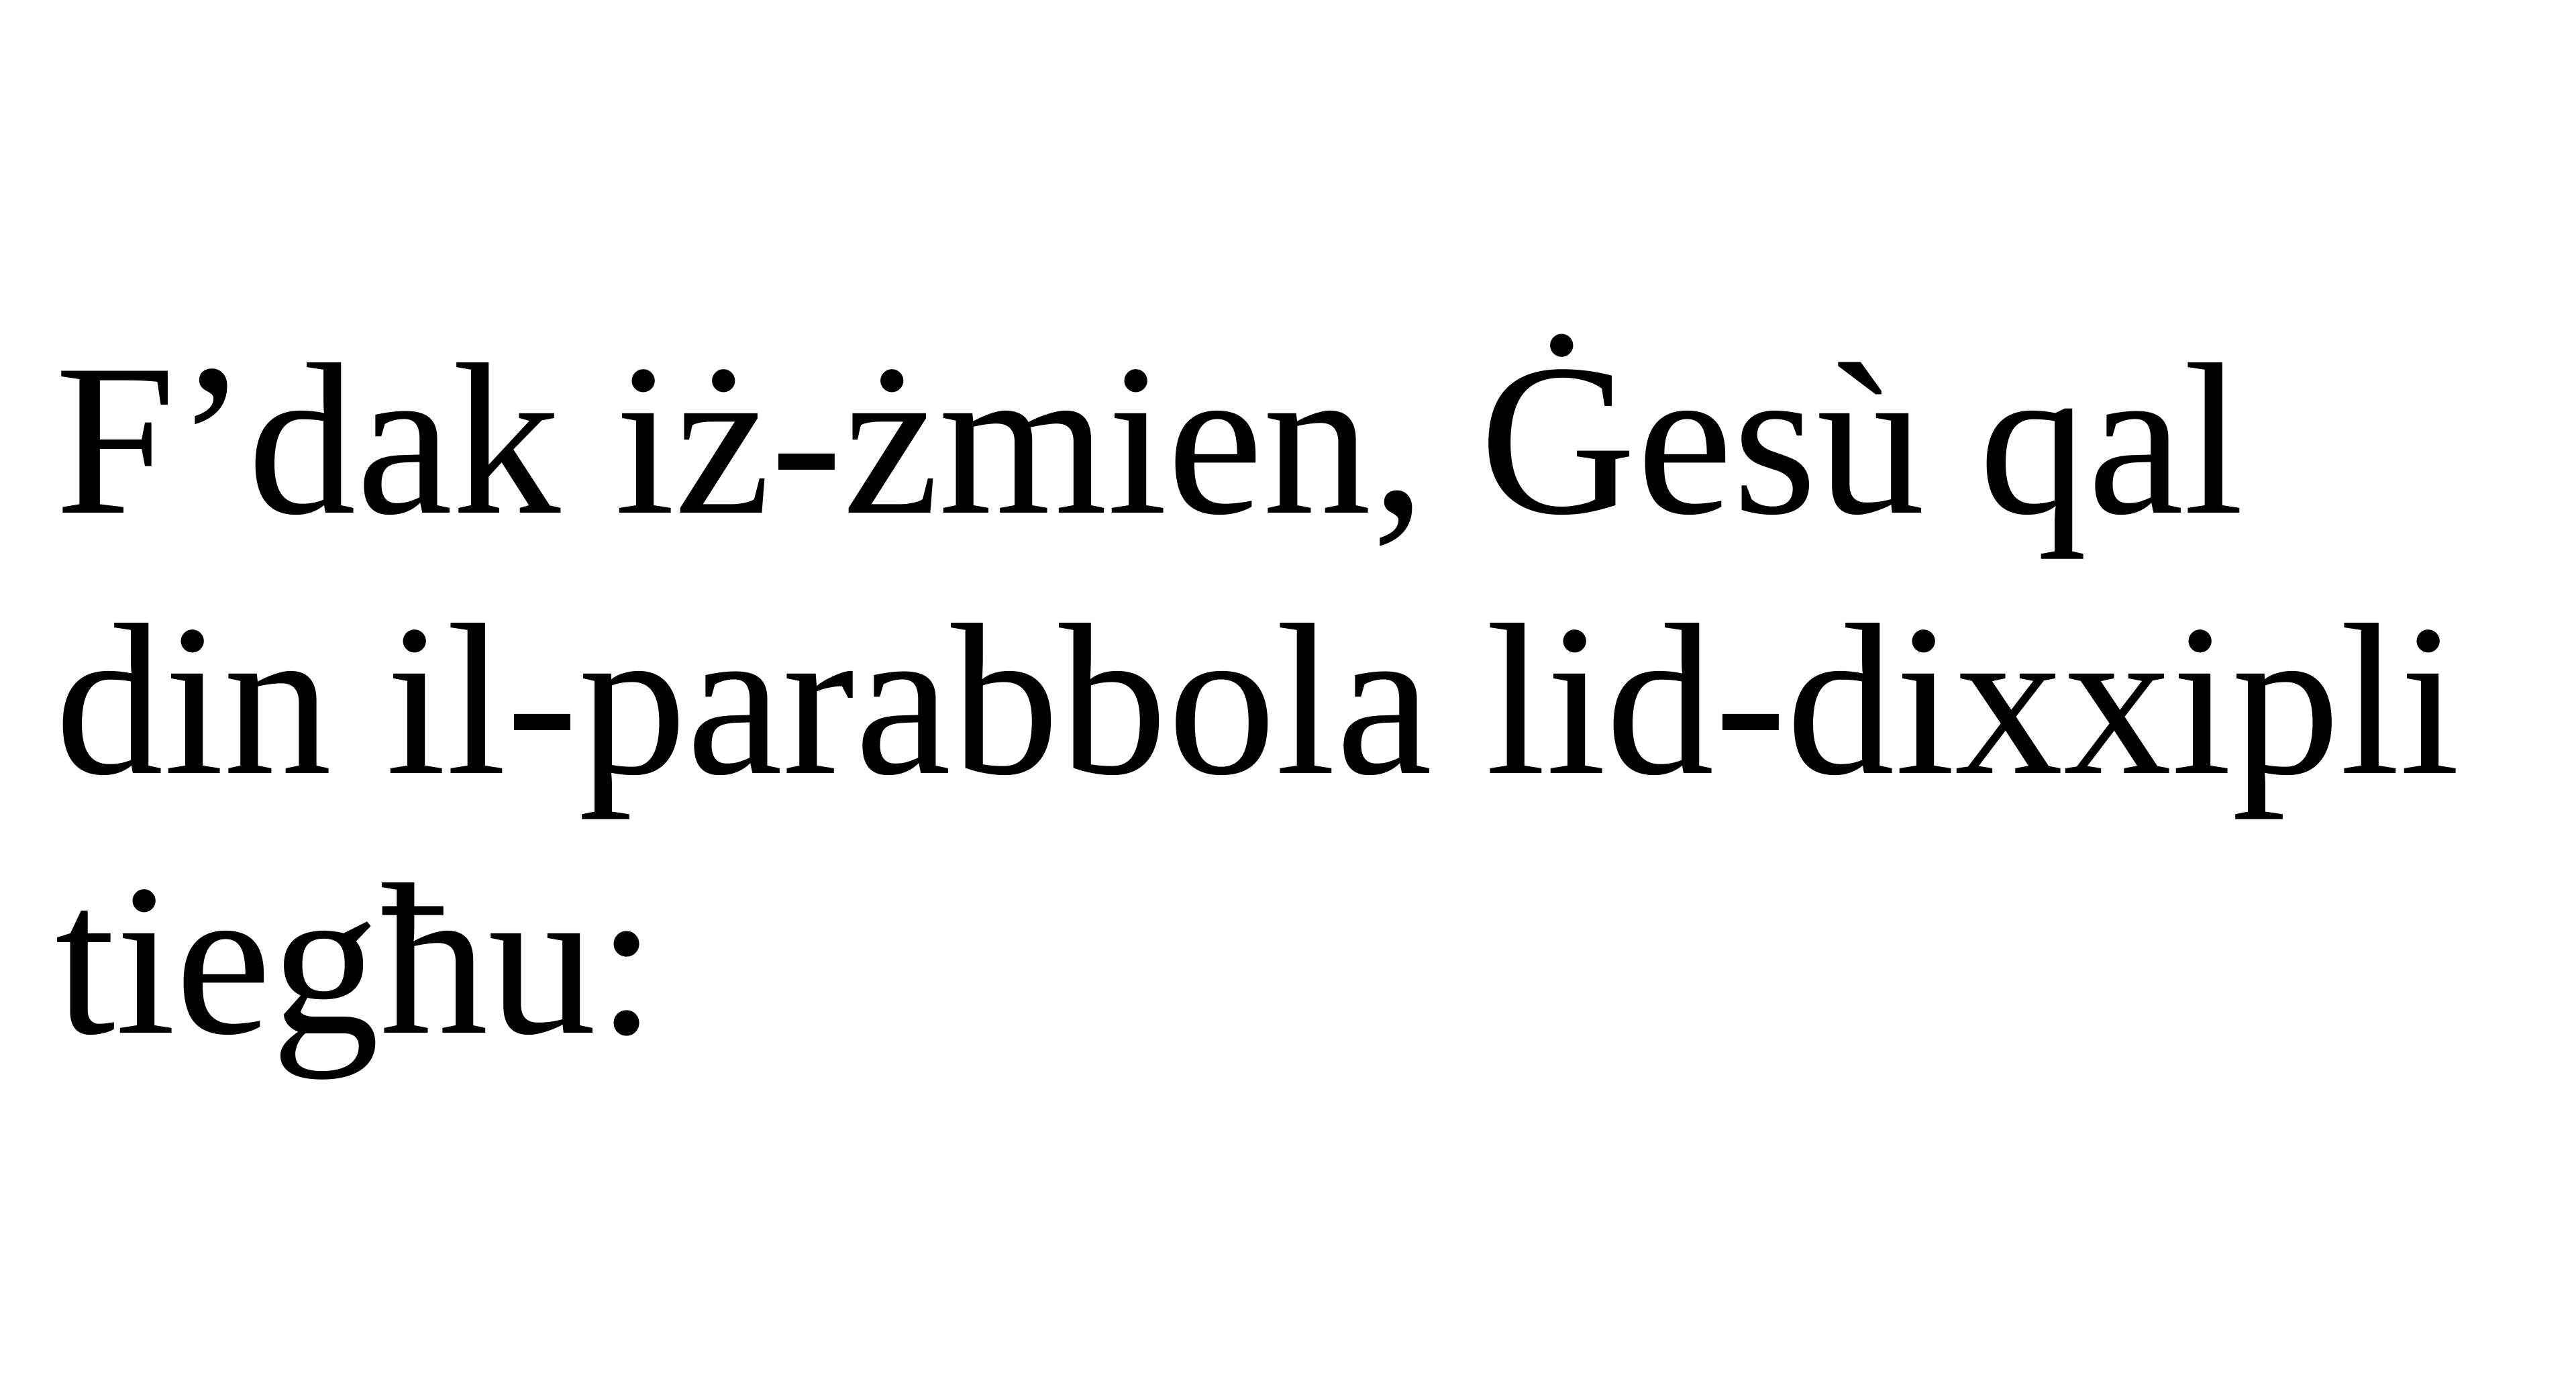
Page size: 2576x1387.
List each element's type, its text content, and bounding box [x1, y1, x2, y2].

list F’dak iż-żmien, Ġesù qal din il-parabbola lid-dixxipli tiegħu: [45, 291, 2530, 1096]
